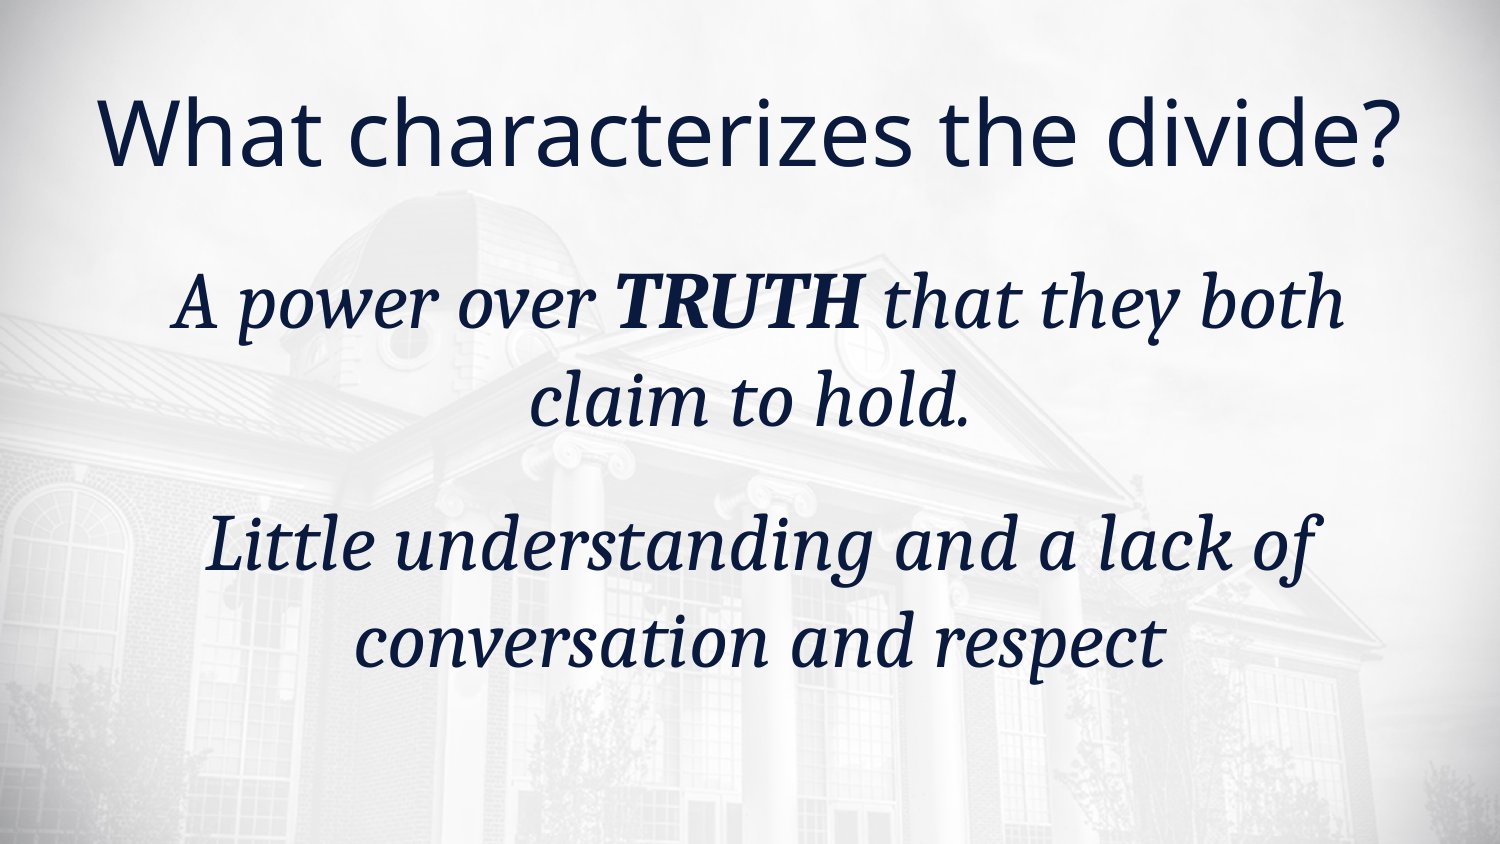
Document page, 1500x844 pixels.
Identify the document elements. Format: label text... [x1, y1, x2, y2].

text_box Little understanding and a lack of conversation and respect [95, 481, 1425, 692]
picture [0, 0, 1500, 844]
text_box A power over TRUTH that they both claim to hold. [95, 240, 1425, 450]
title What characterizes the divide? [75, 42, 1425, 217]
